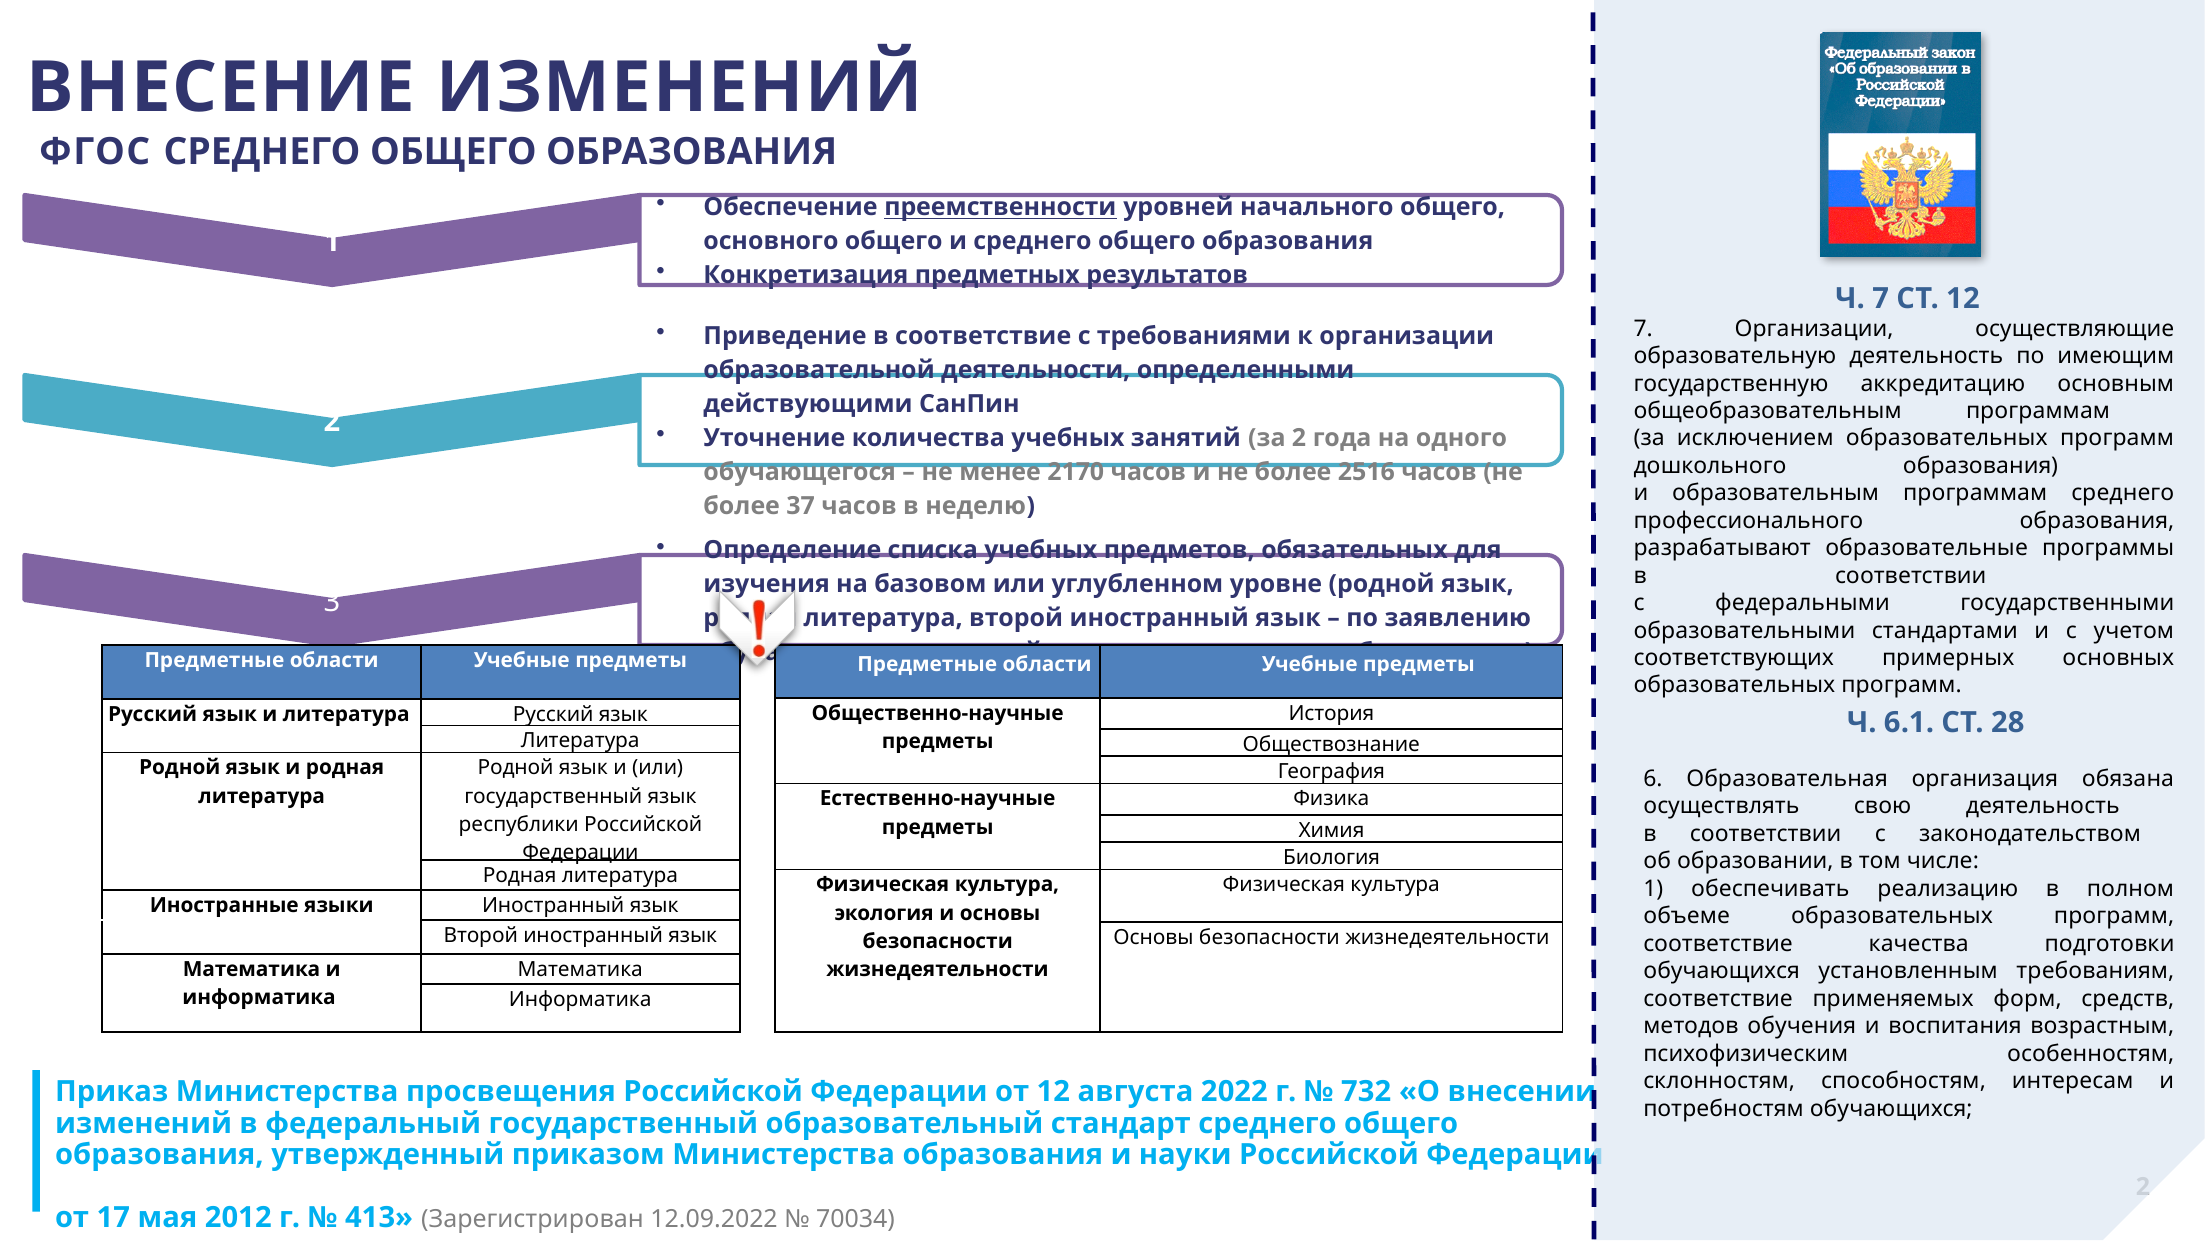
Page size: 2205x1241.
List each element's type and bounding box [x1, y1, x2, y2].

text_box [24, 194, 1563, 646]
picture [1820, 32, 1977, 257]
text_box [719, 590, 795, 667]
picture [1820, 32, 1855, 125]
picture [1962, 66, 1970, 73]
text_box [11, 0, 1590, 1241]
text_box [1596, 0, 2205, 1241]
